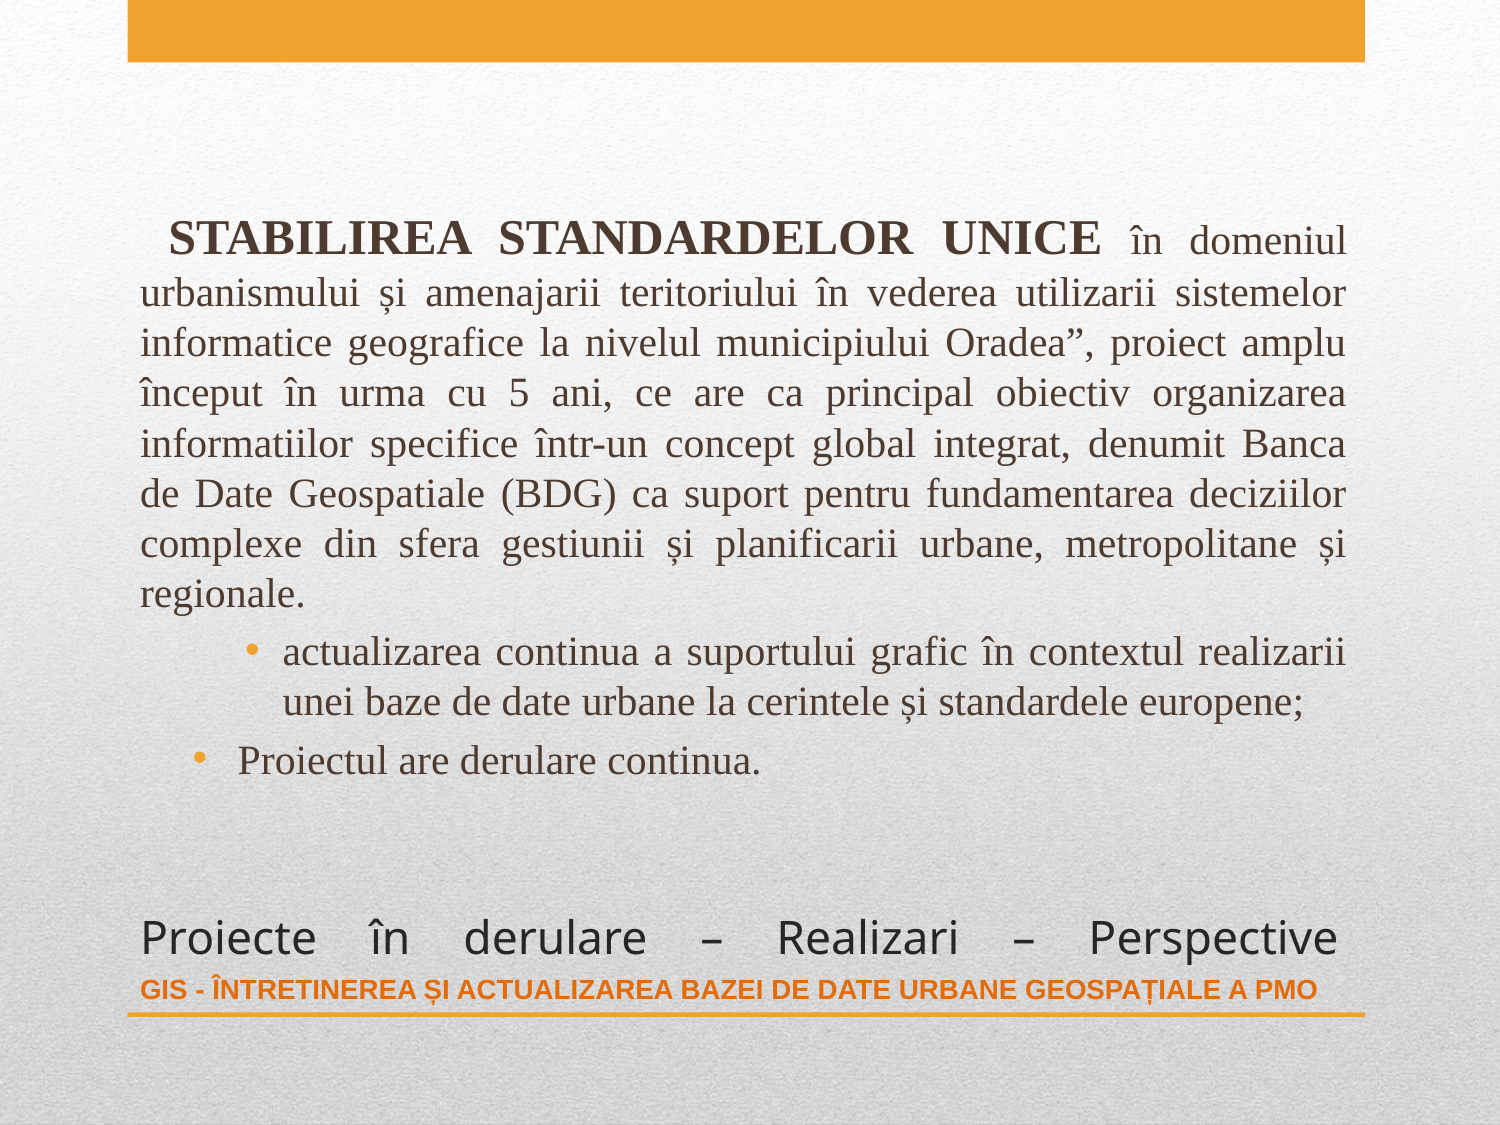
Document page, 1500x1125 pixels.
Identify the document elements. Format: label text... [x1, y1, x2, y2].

title Proiecte în derulare – Realizari – Perspective GIS - Întretinerea și actualizarea bazei de date urbane geospațiale a pmo [125, 913, 1363, 1013]
list STABILIREA STANDARDELOR UNICE în domeniul urbanismului și amenajarii teritoriului în vederea utilizarii sistemelor informatice geografice la nivelul municipiului Oradea”, proiect amplu început în urma cu 5 ani, ce are ca principal obiectiv organizarea informatiilor specifice într-un concept global integrat, denumit Banca de Date Geospatiale (BDG) ca suport pentru fundamentarea deciziilor complexe din sfera gestiunii și planificarii urbane, metropolitane și regionale. actualizarea continua a suportului grafic în contextul realizarii unei baze de date urbane la cerintele și standardele europene; Proiectul are derulare continua. [125, 75, 1363, 913]
